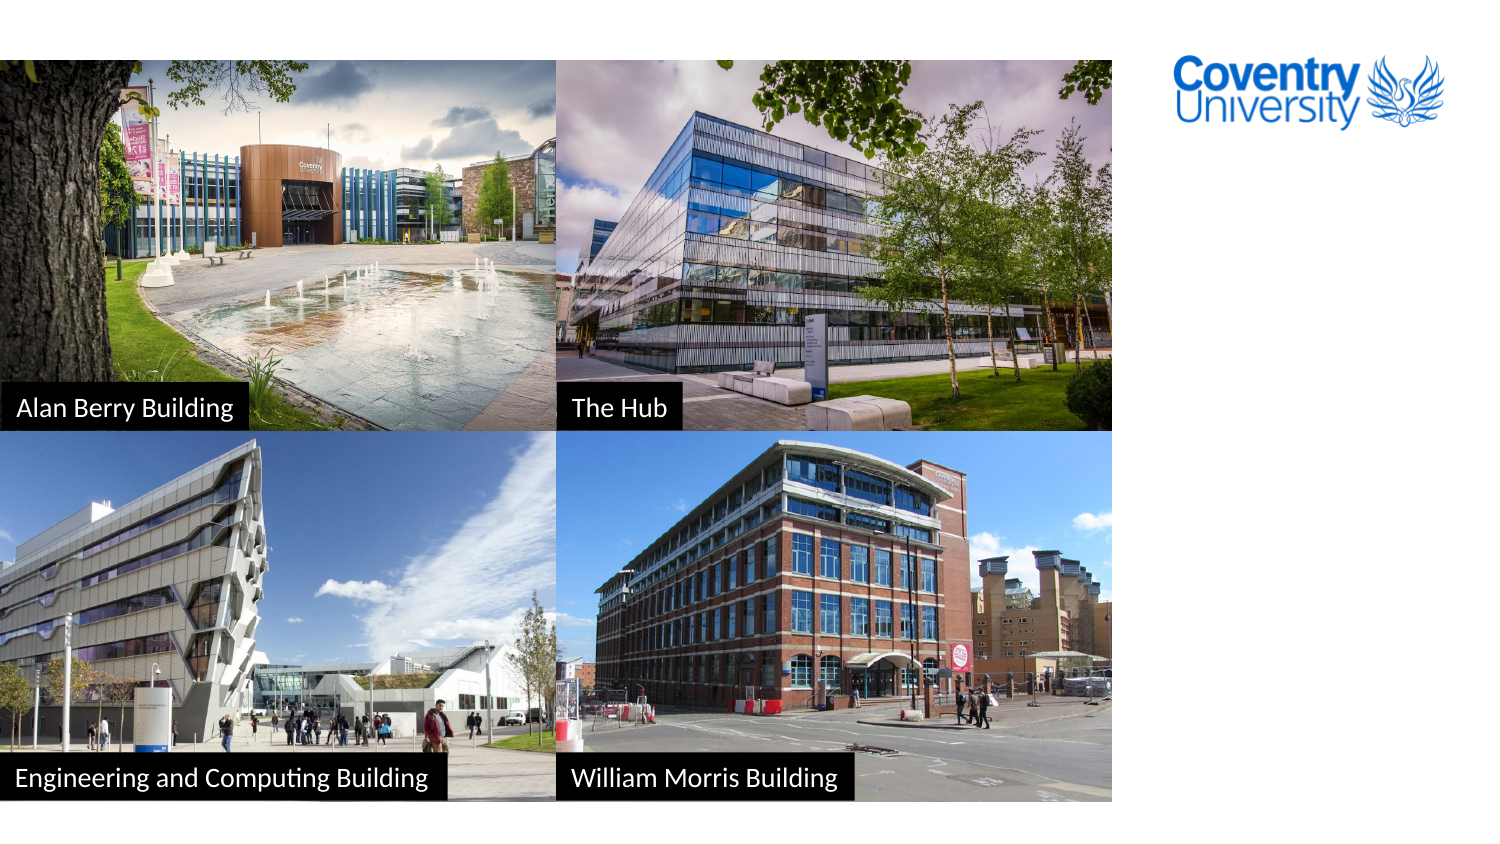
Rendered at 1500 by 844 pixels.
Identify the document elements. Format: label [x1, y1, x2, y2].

picture [1169, 52, 1450, 132]
picture [0, 60, 1112, 802]
